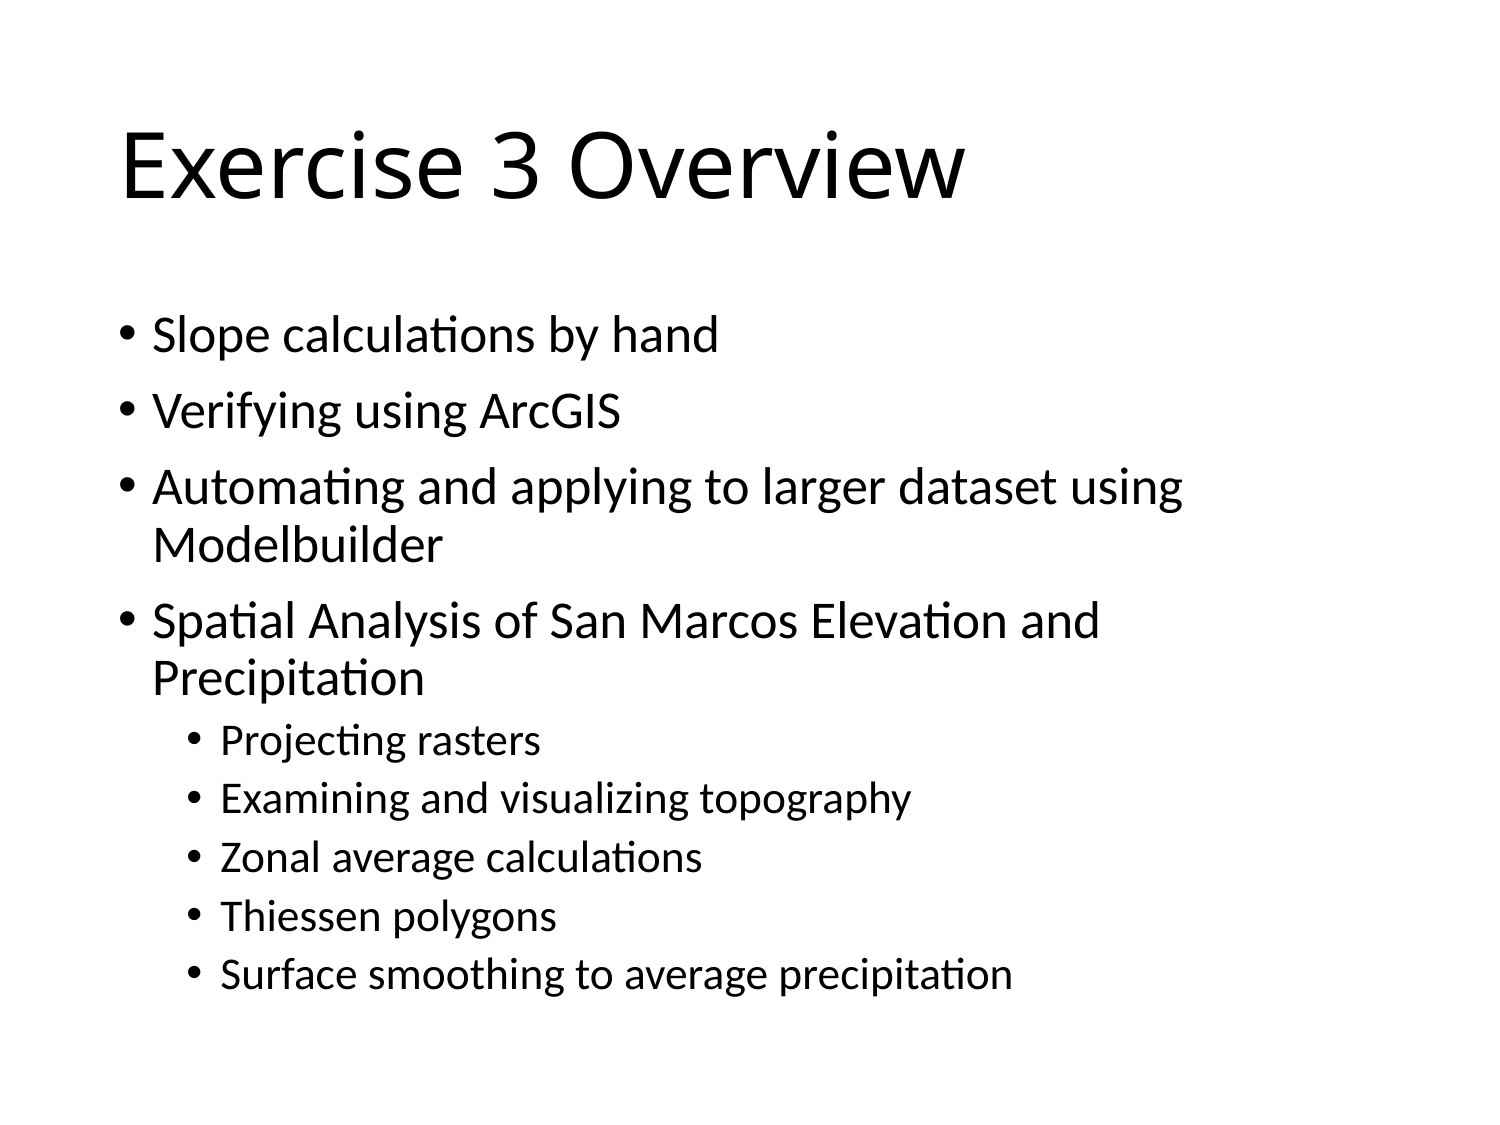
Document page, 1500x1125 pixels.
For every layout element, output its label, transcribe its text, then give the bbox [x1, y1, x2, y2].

list Slope calculations by hand Verifying using ArcGIS Automating and applying to larger dataset using Modelbuilder Spatial Analysis of San Marcos Elevation and Precipitation Projecting rasters Examining and visualizing topography Zonal average calculations Thiessen polygons Surface smoothing to average precipitation [103, 299, 1397, 1014]
title Exercise 3 Overview [103, 59, 1397, 278]
